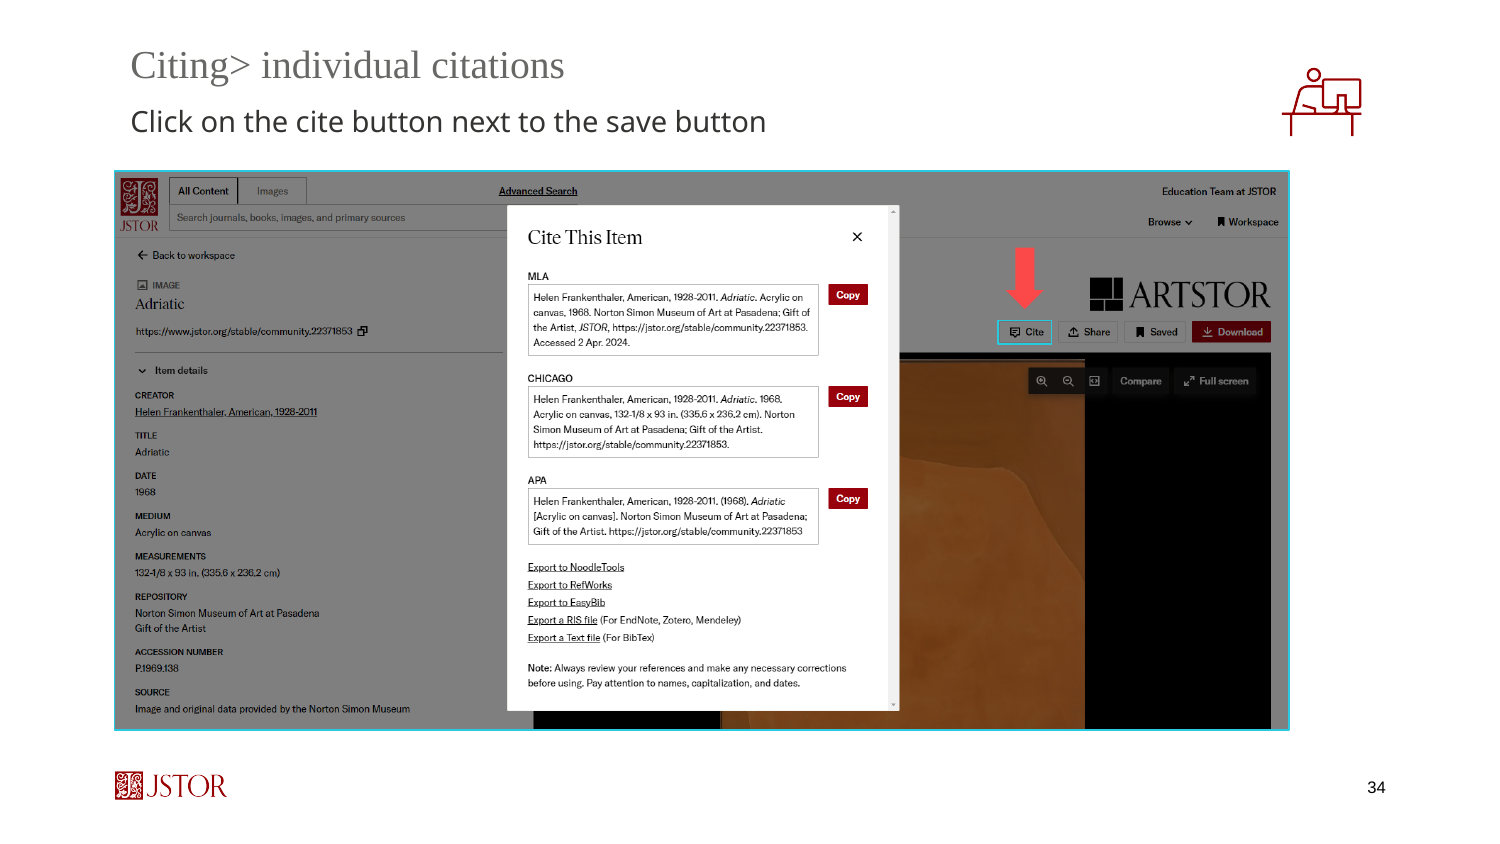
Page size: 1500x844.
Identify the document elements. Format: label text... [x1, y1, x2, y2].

picture [115, 171, 1289, 730]
picture [113, 770, 229, 801]
picture [1273, 55, 1369, 151]
title [93, 23, 808, 107]
text_box Citing> individual citations [115, 23, 776, 102]
text_box Click on the cite button next to the save button [115, 88, 899, 171]
slide_number ‹#› [1311, 754, 1401, 819]
